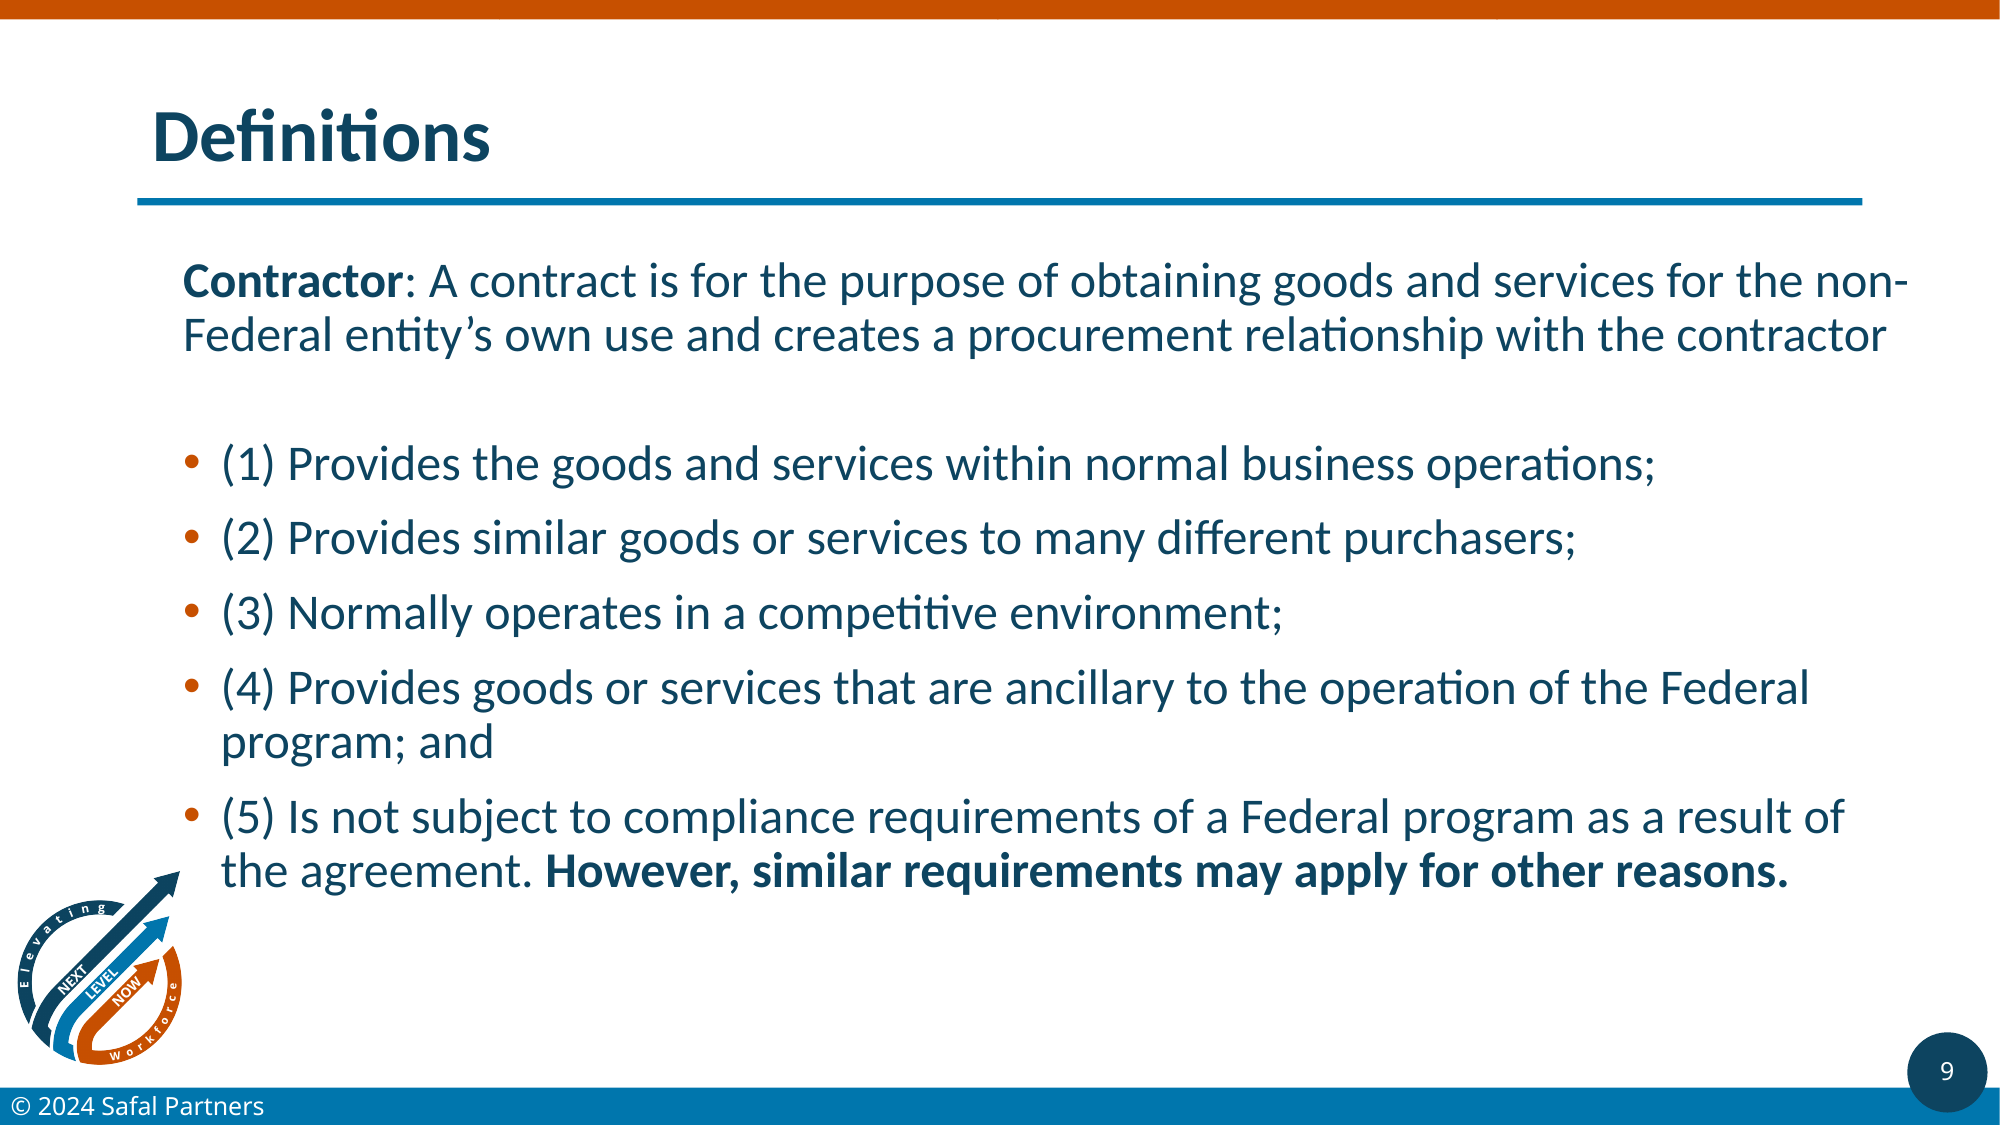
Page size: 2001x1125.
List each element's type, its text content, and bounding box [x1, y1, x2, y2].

picture [103, 974, 110, 981]
title Definitions 2 [137, 55, 1863, 221]
list Contractor: A contract is for the purpose of obtaining goods and services for the non-Federal entity’s own use and creates a procurement relationship with the contractor (1) Provides the goods and services within normal business operations; (2) Provides similar goods or services to many different purchasers; (3) Normally operates in a competitive environment; (4) Provides goods or services that are ancillary to the operation of the Federal program; and (5) Is not subject to compliance requirements of a Federal program as a result of the agreement. However, similar requirements may apply for other reasons. [168, 246, 1936, 998]
picture [0, 867, 203, 1071]
